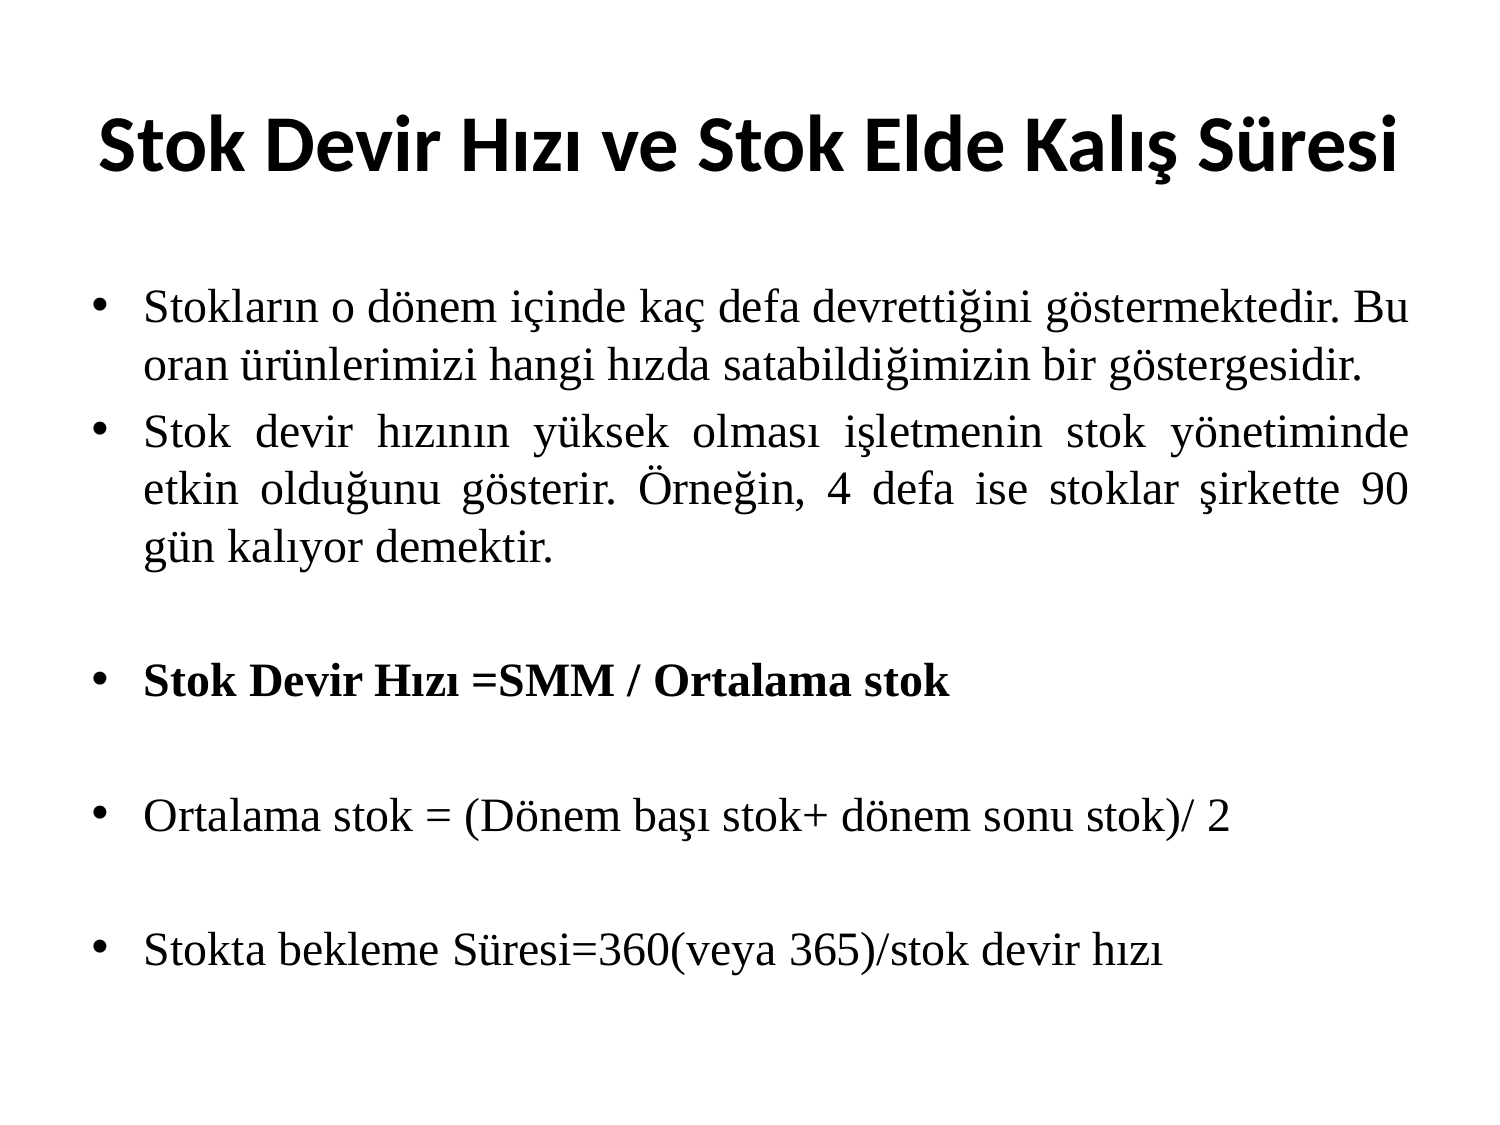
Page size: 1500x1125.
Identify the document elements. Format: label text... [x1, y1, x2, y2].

list Stokların o dönem içinde kaç defa devrettiğini göstermektedir. Bu oran ürünlerimizi hangi hızda satabildiğimizin bir göstergesidir. Stok devir hızının yüksek olması işletmenin stok yönetiminde etkin olduğunu gösterir. Örneğin, 4 defa ise stoklar şirkette 90 gün kalıyor demektir. Stok Devir Hızı =SMM / Ortalama stok Ortalama stok = (Dönem başı stok+ dönem sonu stok)/ 2 Stokta bekleme Süresi=360(veya 365)/stok devir hızı [76, 267, 1427, 1010]
title Stok Devir Hızı ve Stok Elde Kalış Süresi [75, 45, 1425, 233]
